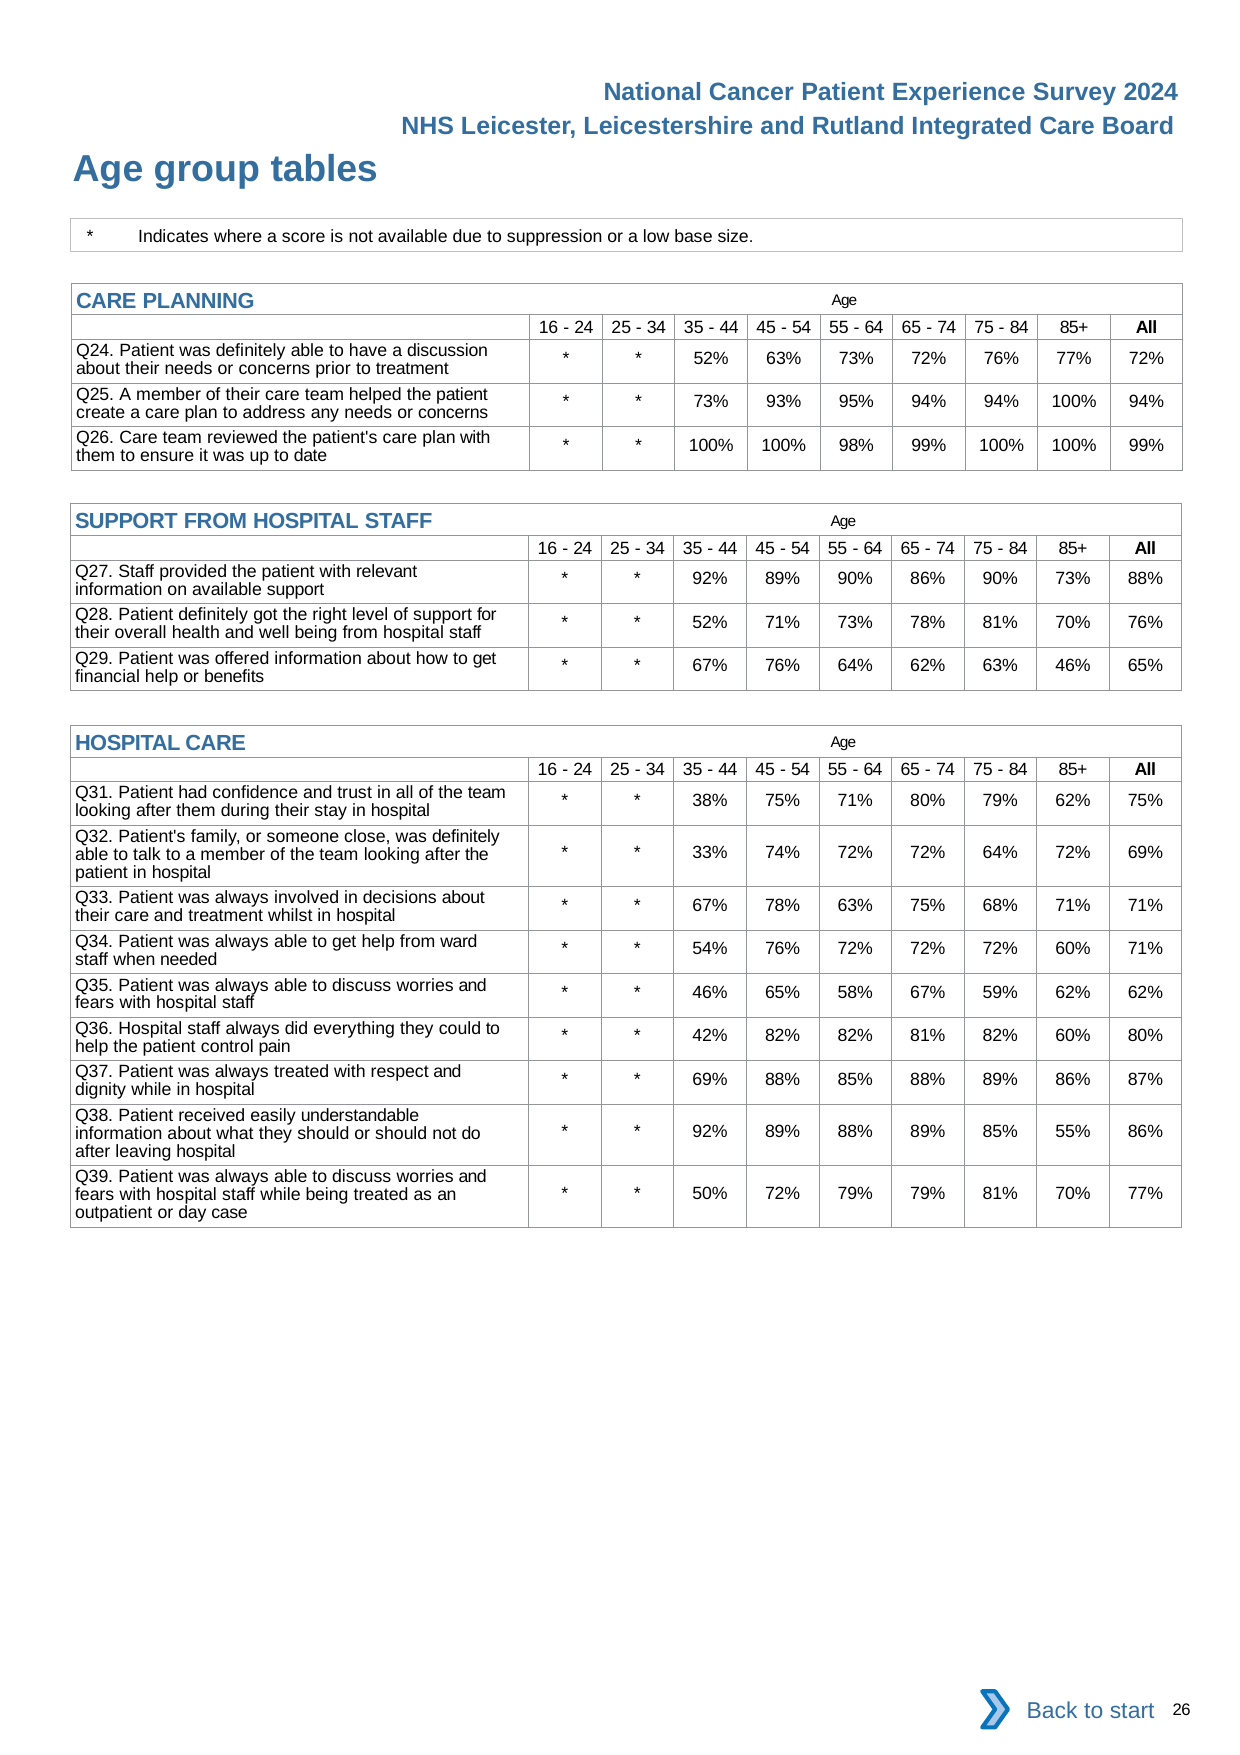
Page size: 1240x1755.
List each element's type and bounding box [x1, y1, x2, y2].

table_cell [966, 340, 1037, 383]
table_cell [602, 1061, 673, 1104]
table_cell [892, 931, 964, 973]
table_cell [1037, 931, 1109, 973]
table_cell [748, 427, 820, 470]
table_cell [1037, 782, 1109, 825]
table_cell [674, 826, 746, 886]
table_cell [1038, 384, 1110, 426]
table_cell [748, 315, 820, 339]
table_cell [1037, 826, 1109, 886]
table_cell [1110, 1018, 1181, 1060]
table_cell [1111, 315, 1182, 339]
table_cell [529, 931, 601, 973]
table_cell [747, 931, 819, 973]
table_cell [602, 536, 673, 560]
table_cell [1110, 648, 1181, 690]
table_cell [1037, 536, 1109, 560]
table_cell [71, 561, 528, 603]
table_cell [602, 561, 673, 603]
table_cell [674, 887, 746, 930]
table_cell [965, 931, 1036, 973]
table_cell [529, 536, 601, 560]
table_cell [820, 974, 891, 1017]
table_cell [1037, 758, 1109, 781]
table_cell [72, 384, 529, 426]
table_cell [71, 648, 528, 690]
table_cell [965, 561, 1036, 603]
table_cell [71, 1166, 528, 1227]
table_cell [71, 536, 528, 560]
table_cell [747, 1166, 819, 1227]
table_header [71, 504, 1181, 535]
table_cell [1110, 1105, 1181, 1165]
table_cell [820, 1105, 891, 1165]
table_cell [602, 1166, 673, 1227]
table_cell [821, 315, 892, 339]
table_cell [1037, 648, 1109, 690]
table_cell [820, 1018, 891, 1060]
table_cell [674, 561, 746, 603]
table_cell [892, 1166, 964, 1227]
table_cell [71, 604, 528, 647]
table_cell [1111, 340, 1182, 383]
table_cell [71, 1105, 528, 1165]
table_cell [675, 384, 747, 426]
table_cell [1110, 782, 1181, 825]
table_cell [747, 887, 819, 930]
table_cell [965, 536, 1036, 560]
table_cell [892, 648, 964, 690]
table_cell [892, 974, 964, 1017]
table_cell [966, 315, 1037, 339]
table_cell [747, 1105, 819, 1165]
table_cell [966, 427, 1037, 470]
slide_number [1170, 1699, 1234, 1720]
table_cell [1037, 887, 1109, 930]
table_cell [71, 887, 528, 930]
table_cell [603, 427, 674, 470]
table_cell [748, 340, 820, 383]
table_cell [529, 648, 601, 690]
table_cell [674, 1105, 746, 1165]
table_cell [892, 604, 964, 647]
table_cell [71, 974, 528, 1017]
table_cell [529, 1061, 601, 1104]
table_cell [529, 826, 601, 886]
table_cell [674, 1018, 746, 1060]
table_cell [965, 1105, 1036, 1165]
table_cell [1037, 1018, 1109, 1060]
table_cell [1038, 427, 1110, 470]
table_cell [529, 974, 601, 1017]
table_cell [602, 826, 673, 886]
table_header [71, 726, 1181, 757]
table_cell [892, 1018, 964, 1060]
text_box [386, 68, 1194, 147]
table_cell [602, 758, 673, 781]
table_cell [820, 648, 891, 690]
table_cell [1110, 561, 1181, 603]
table_cell [530, 427, 602, 470]
table_cell [674, 1061, 746, 1104]
table_cell [530, 384, 602, 426]
table_cell [602, 1018, 673, 1060]
table_cell [820, 1061, 891, 1104]
text_box [70, 218, 1183, 252]
table_cell [893, 340, 965, 383]
table_cell [1037, 1166, 1109, 1227]
table_cell [71, 1018, 528, 1060]
table_cell [965, 974, 1036, 1017]
table_cell [965, 604, 1036, 647]
table_cell [529, 1105, 601, 1165]
table_cell [675, 315, 747, 339]
table_cell [747, 1061, 819, 1104]
table_cell [674, 648, 746, 690]
table_cell [1110, 758, 1181, 781]
table_cell [529, 561, 601, 603]
table_cell [1037, 561, 1109, 603]
table_cell [1110, 604, 1181, 647]
table_cell [747, 1018, 819, 1060]
table_cell [966, 384, 1037, 426]
table_cell [602, 931, 673, 973]
table_cell [71, 931, 528, 973]
table_cell [892, 758, 964, 781]
table_cell [747, 826, 819, 886]
table_cell [529, 782, 601, 825]
table_header [72, 284, 1182, 314]
table_cell [529, 1166, 601, 1227]
table_cell [965, 1166, 1036, 1227]
table_cell [1110, 536, 1181, 560]
table_cell [675, 427, 747, 470]
table_cell [71, 1061, 528, 1104]
table_cell [820, 782, 891, 825]
table_cell [72, 315, 529, 339]
table_cell [1037, 1105, 1109, 1165]
table_cell [820, 887, 891, 930]
table_cell [1038, 315, 1110, 339]
table_cell [748, 384, 820, 426]
title [70, 252, 690, 438]
table_cell [747, 648, 819, 690]
table_cell [72, 427, 529, 470]
table_cell [602, 782, 673, 825]
table_cell [965, 1018, 1036, 1060]
table_cell [1037, 1061, 1109, 1104]
table_cell [820, 536, 891, 560]
table_cell [1037, 974, 1109, 1017]
table_cell [892, 1061, 964, 1104]
table_cell [674, 931, 746, 973]
table_cell [892, 561, 964, 603]
table_cell [71, 758, 528, 781]
table_cell [965, 1061, 1036, 1104]
table_cell [1110, 1061, 1181, 1104]
table_cell [892, 782, 964, 825]
table_cell [603, 340, 674, 383]
table_cell [821, 384, 892, 426]
table_cell [821, 427, 892, 470]
table_cell [674, 1166, 746, 1227]
table_cell [530, 340, 602, 383]
table_cell [747, 536, 819, 560]
table_cell [820, 604, 891, 647]
table_cell [892, 826, 964, 886]
text_box [981, 1677, 1170, 1741]
table_cell [965, 648, 1036, 690]
table_cell [529, 604, 601, 647]
table_cell [602, 887, 673, 930]
table_cell [1110, 1166, 1181, 1227]
table_cell [893, 427, 965, 470]
table_cell [529, 1018, 601, 1060]
table_cell [747, 604, 819, 647]
table_cell [965, 826, 1036, 886]
table_cell [674, 536, 746, 560]
table_cell [747, 561, 819, 603]
table_cell [893, 384, 965, 426]
table_cell [965, 887, 1036, 930]
table_cell [747, 758, 819, 781]
table_cell [674, 974, 746, 1017]
table_cell [820, 826, 891, 886]
table_cell [71, 826, 528, 886]
table_cell [674, 604, 746, 647]
table_cell [820, 758, 891, 781]
table_cell [602, 648, 673, 690]
table_cell [1111, 384, 1182, 426]
table_cell [820, 931, 891, 973]
table_cell [892, 1105, 964, 1165]
table_cell [602, 604, 673, 647]
table_cell [820, 561, 891, 603]
table_cell [747, 782, 819, 825]
table_cell [1110, 887, 1181, 930]
table_cell [965, 758, 1036, 781]
table_cell [674, 782, 746, 825]
table_cell [675, 340, 747, 383]
table_cell [1037, 604, 1109, 647]
table_cell [893, 315, 965, 339]
table_cell [1038, 340, 1110, 383]
table_cell [71, 782, 528, 825]
table_cell [674, 758, 746, 781]
table_cell [529, 758, 601, 781]
table_cell [892, 536, 964, 560]
table_cell [1110, 826, 1181, 886]
table_cell [530, 315, 602, 339]
table_cell [602, 974, 673, 1017]
table_cell [529, 887, 601, 930]
table_cell [1111, 427, 1182, 470]
table_cell [892, 887, 964, 930]
table_cell [820, 1166, 891, 1227]
table_cell [965, 782, 1036, 825]
table_cell [72, 340, 529, 383]
table_cell [603, 384, 674, 426]
table_cell [602, 1105, 673, 1165]
table_cell [1110, 931, 1181, 973]
table_cell [1110, 974, 1181, 1017]
table_cell [747, 974, 819, 1017]
table_cell [821, 340, 892, 383]
table_cell [603, 315, 674, 339]
title [70, 144, 690, 218]
